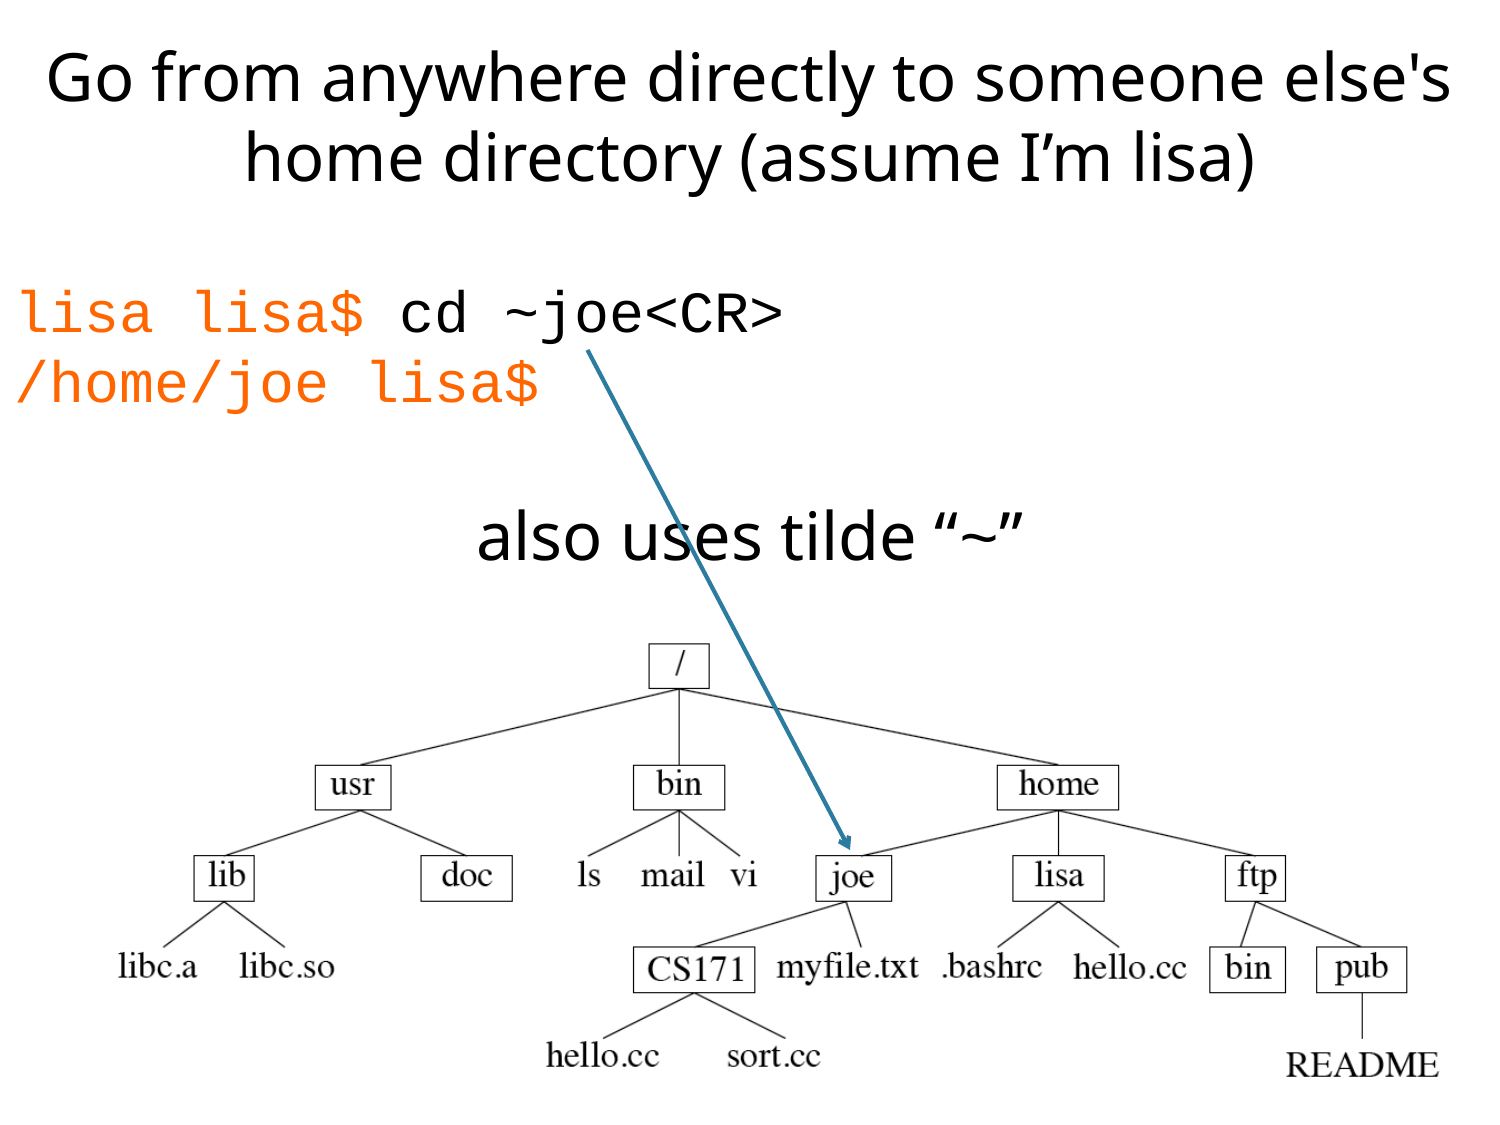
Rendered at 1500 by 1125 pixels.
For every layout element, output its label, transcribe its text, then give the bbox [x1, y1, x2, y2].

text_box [586, 349, 851, 851]
picture [99, 630, 1463, 1088]
text_box Go from anywhere directly to someone else's home directory (assume I’m lisa) lisa lisa$ cd ~joe<CR> /home/joe lisa$ also uses tilde “~” [0, 27, 1500, 582]
